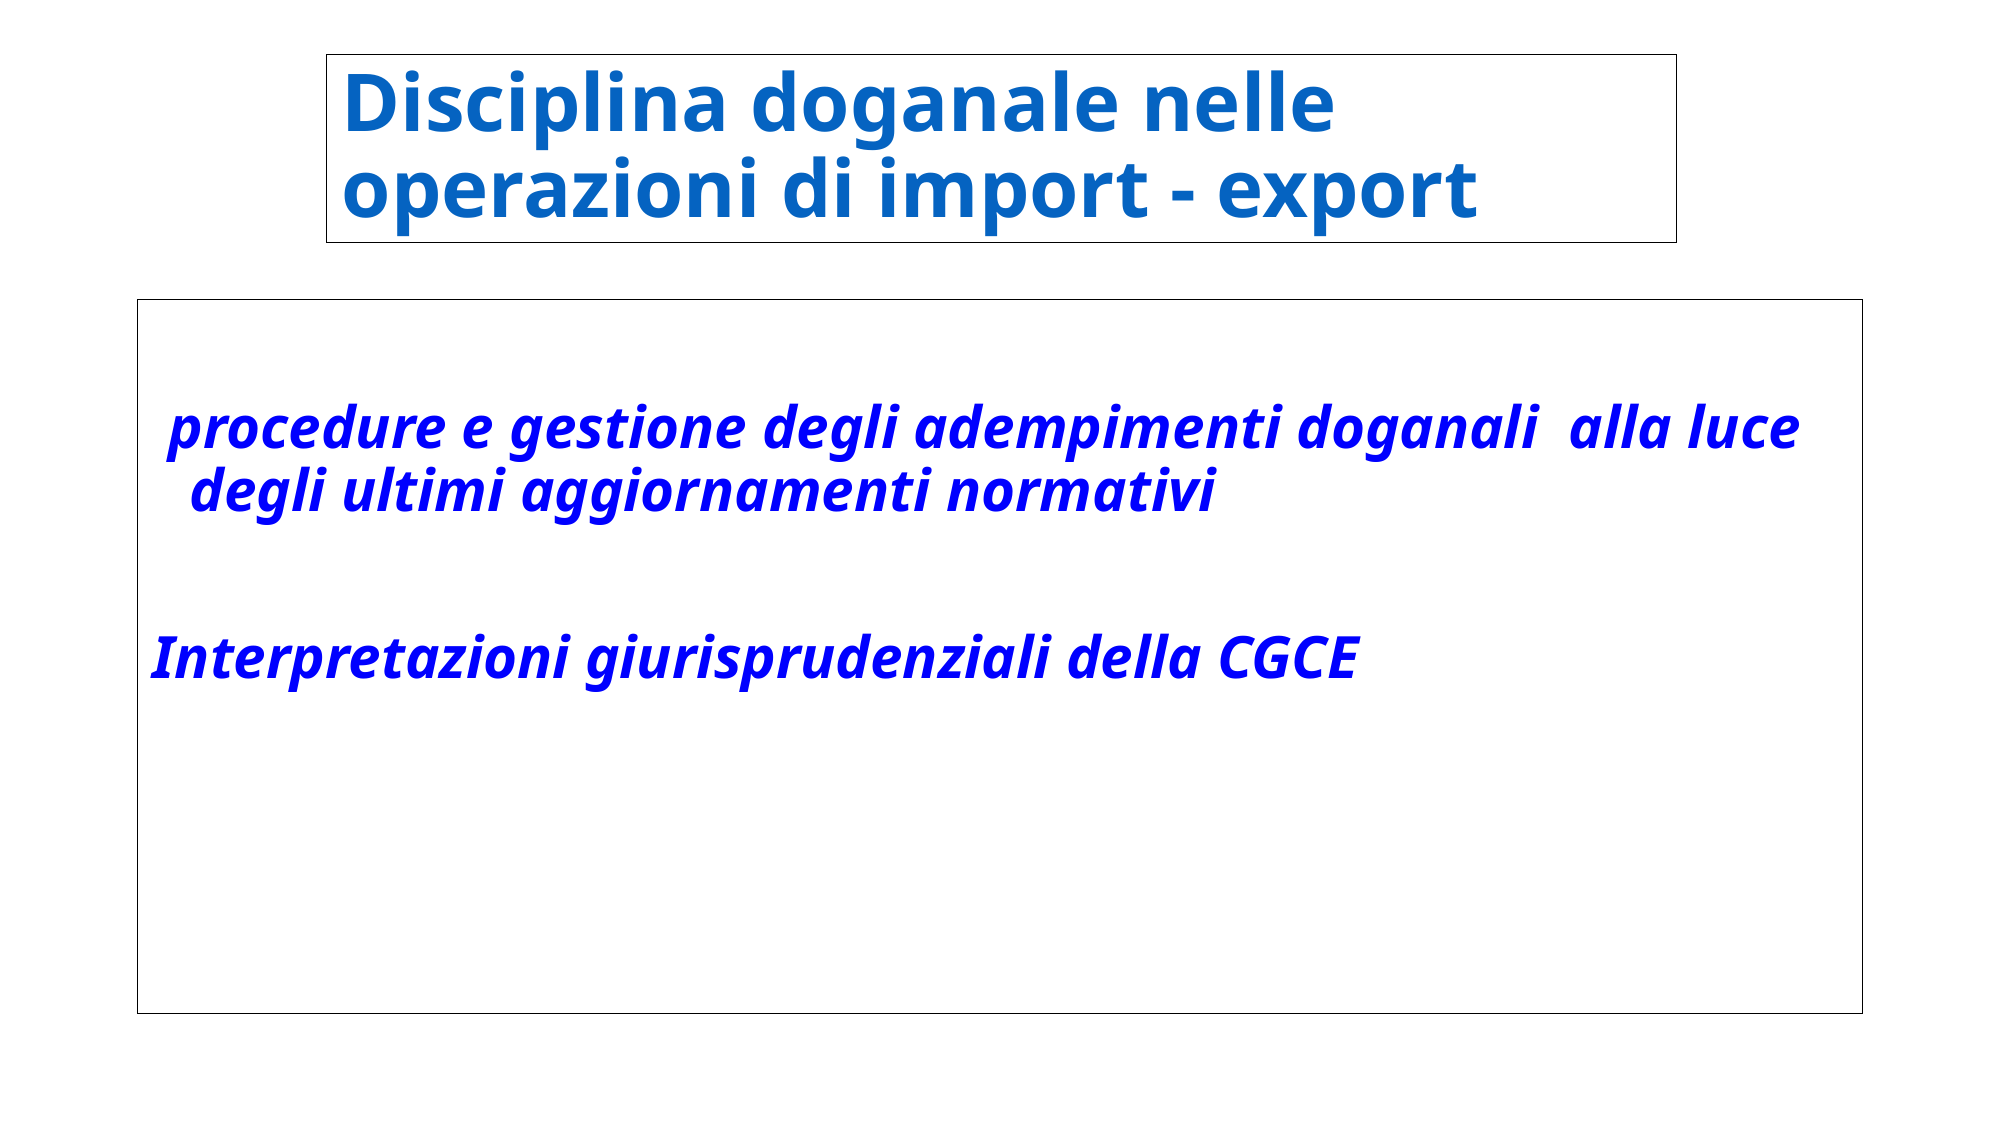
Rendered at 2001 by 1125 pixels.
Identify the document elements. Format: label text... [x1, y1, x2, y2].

title Disciplina doganale nelle operazioni di import - export [326, 54, 1677, 243]
list procedure e gestione degli adempimenti doganali alla luce degli ultimi aggiornamenti normativi Interpretazioni giurisprudenziali della CGCE [137, 299, 1863, 1014]
